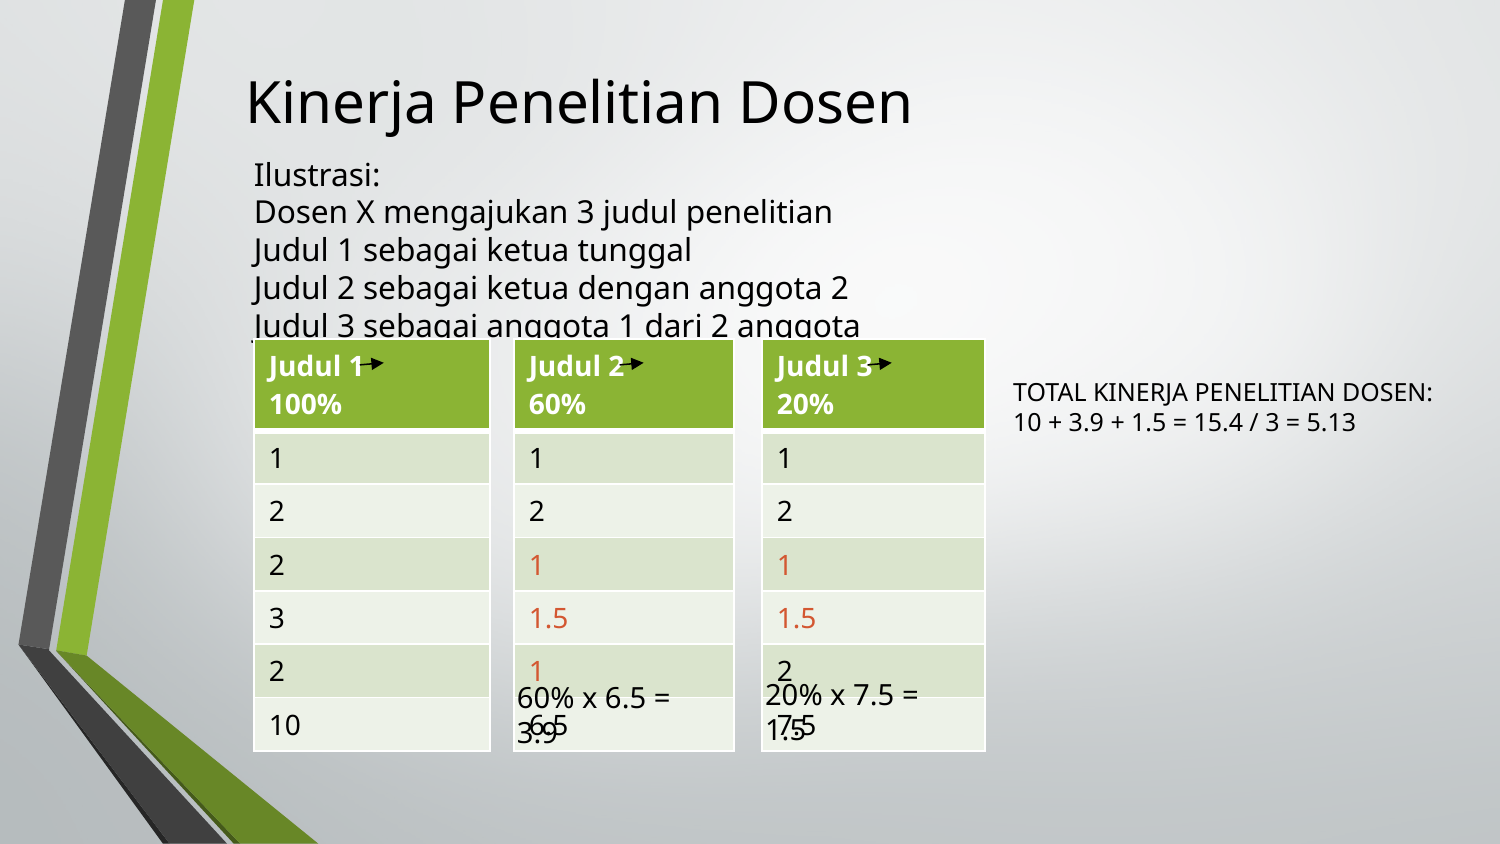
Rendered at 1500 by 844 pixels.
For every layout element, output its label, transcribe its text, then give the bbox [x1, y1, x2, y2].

table_cell 2 [255, 485, 489, 537]
table_cell 1 [515, 538, 733, 590]
table_header Judul 2 60% [515, 340, 733, 428]
table_cell 2 [255, 645, 489, 697]
text_box TOTAL KINERJA PENELITIAN DOSEN: 10 + 3.9 + 1.5 = 15.4 / 3 = 5.13 [998, 361, 1483, 451]
table_cell 2 [515, 485, 733, 537]
text_box Ilustrasi: Dosen X mengajukan 3 judul penelitian Judul 1 sebagai ketua tunggal Judul 2 sebagai ketua dengan anggota 2 Judul 3 sebagai anggota 1 dari 2 anggota [238, 147, 948, 353]
table_cell 1.5 [763, 592, 984, 643]
table_header Judul 3 20% [763, 340, 984, 428]
title Kinerja Penelitian Dosen [230, 55, 1463, 146]
table_cell 3 [255, 592, 489, 643]
table_cell 2 [763, 645, 984, 697]
table_header Judul 1 100% [255, 340, 489, 428]
table_cell 1 [515, 434, 733, 483]
text_box 100% x 10 = 10 [253, 752, 479, 760]
table_cell 7.5 [975, 698, 984, 750]
table_cell 2 [255, 538, 489, 590]
table_cell 10 [255, 698, 489, 750]
table_cell 1 [763, 434, 984, 483]
text_box 60% x 6.5 = 3.9 [501, 669, 727, 760]
table_cell 6.5 [727, 698, 733, 750]
table_cell 2 [763, 485, 984, 537]
table_cell 1 [763, 538, 984, 590]
text_box 20% x 7.5 = 1.5 [749, 666, 975, 757]
table_cell 1.5 [515, 592, 733, 643]
table_cell 1 [255, 434, 489, 483]
table_cell 1 [515, 645, 733, 697]
